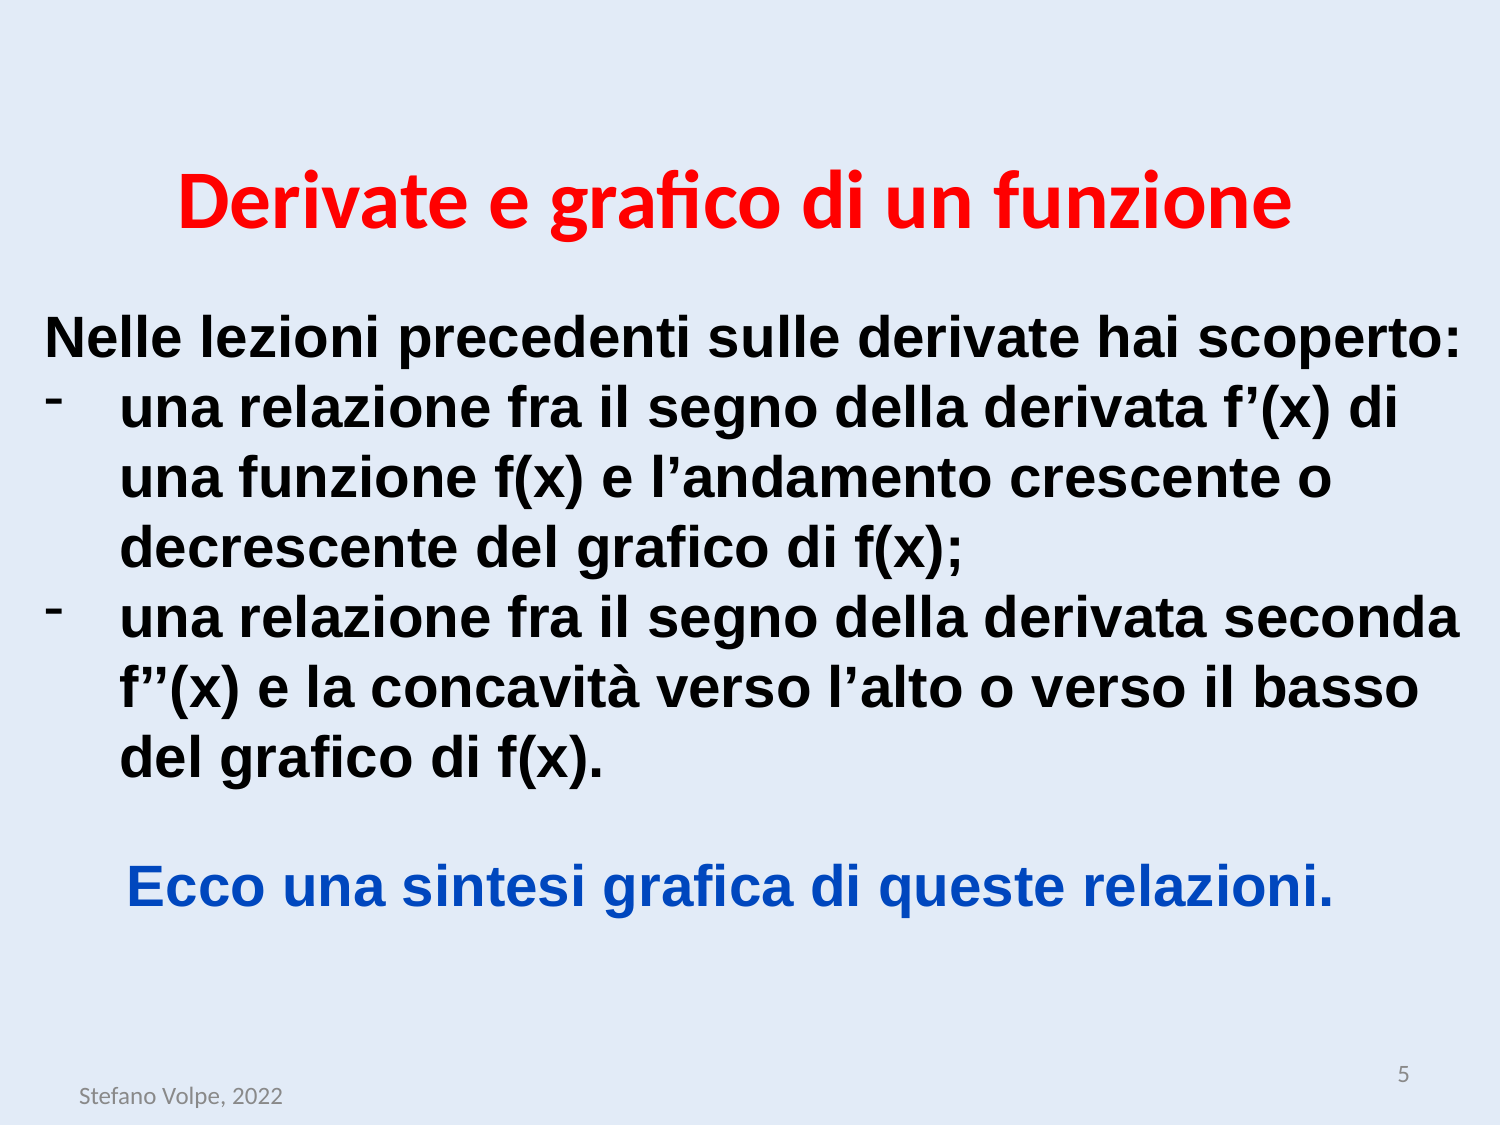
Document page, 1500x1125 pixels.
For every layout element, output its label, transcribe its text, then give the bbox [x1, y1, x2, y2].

footer Stefano Volpe, 2022 [0, 1065, 363, 1125]
slide_number 5 [1074, 1042, 1425, 1103]
text_box Ecco una sintesi grafica di queste relazioni. [112, 840, 1361, 926]
text_box Nelle lezioni precedenti sulle derivate hai scoperto: una relazione fra il segno della derivata f’(x) di una funzione f(x) e l’andamento crescente o decrescente del grafico di f(x); una relazione fra il segno della derivata seconda f’’(x) e la concavità verso l’alto o verso il basso del grafico di f(x). [29, 292, 1483, 797]
text_box Derivate e grafico di un funzione [162, 137, 1400, 253]
